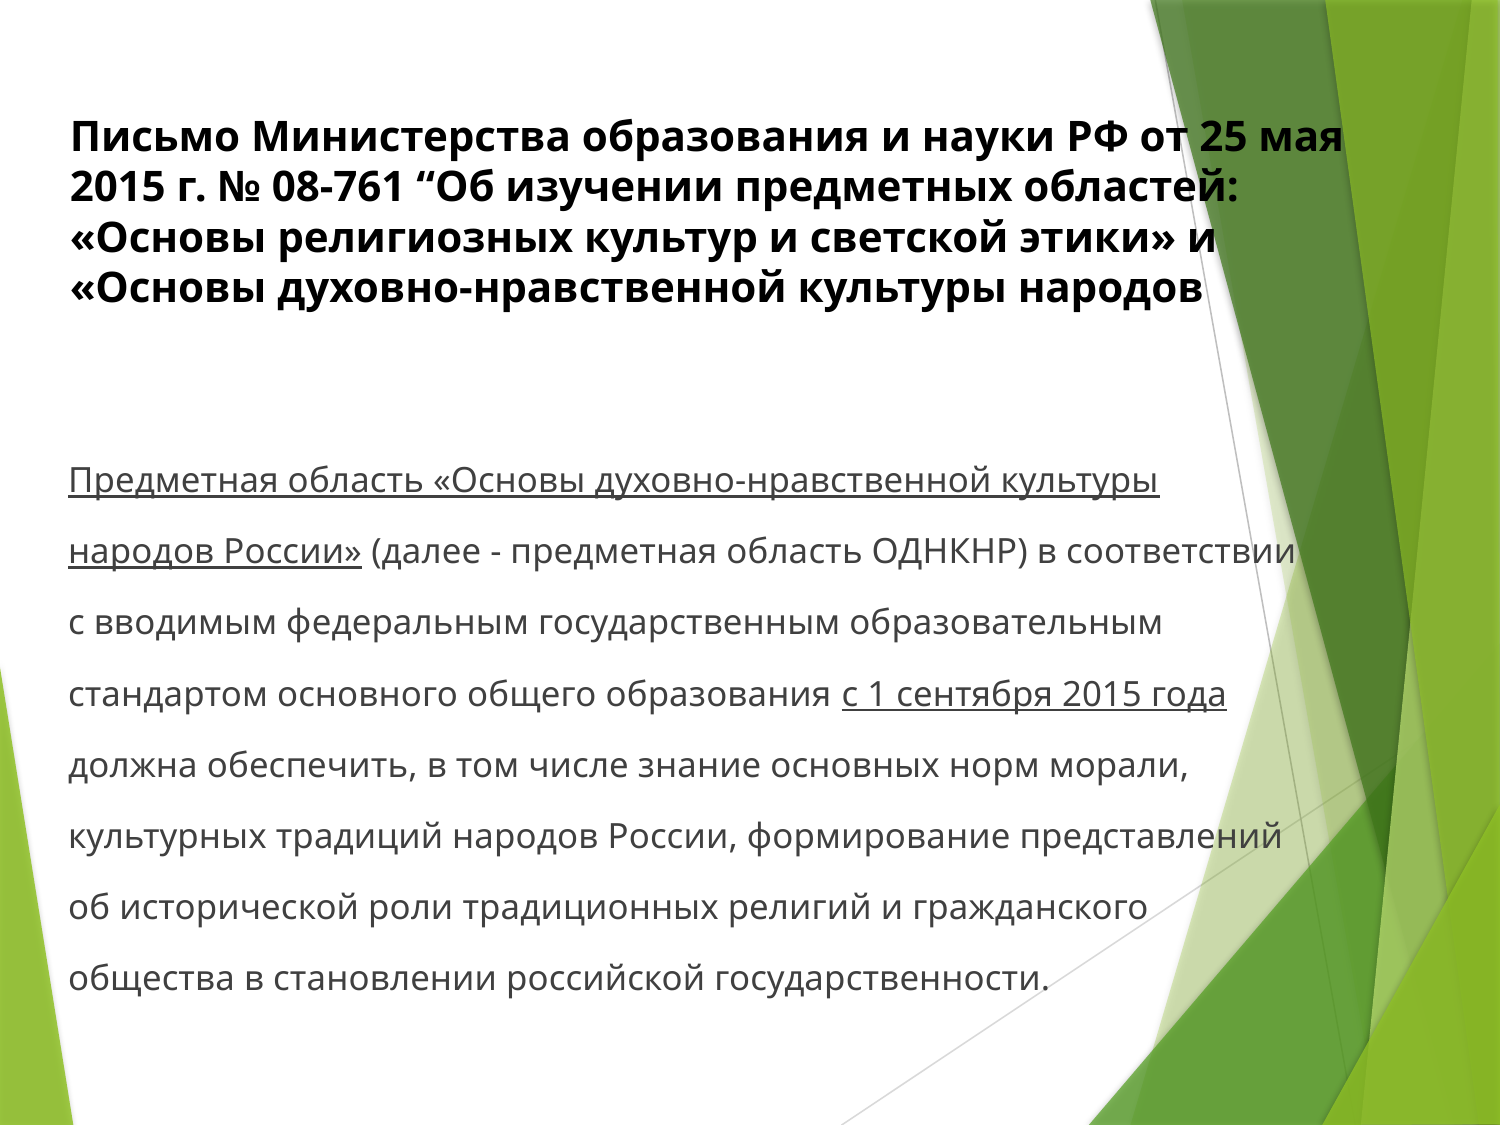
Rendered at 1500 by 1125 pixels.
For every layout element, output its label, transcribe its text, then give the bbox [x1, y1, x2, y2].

list Предметная область «Основы духовно-нравственной культуры народов России» (далее - предметная область ОДНКНР) в соответствии с вводимым федеральным государственным образовательным стандартом основного общего образования с 1 сентября 2015 года должна обеспечить, в том числе знание основных норм морали, культурных традиций народов России, формирование представлений об исторической роли традиционных религий и гражданского общества в становлении российской государственности. [53, 420, 1329, 1125]
title Письмо Министерства образования и науки РФ от 25 мая 2015 г. № 08-761 “Об изучении предметных областей: «Основы религиозных культур и светской этики» и «Основы духовно-нравственной культуры народов России» [54, 101, 1405, 372]
